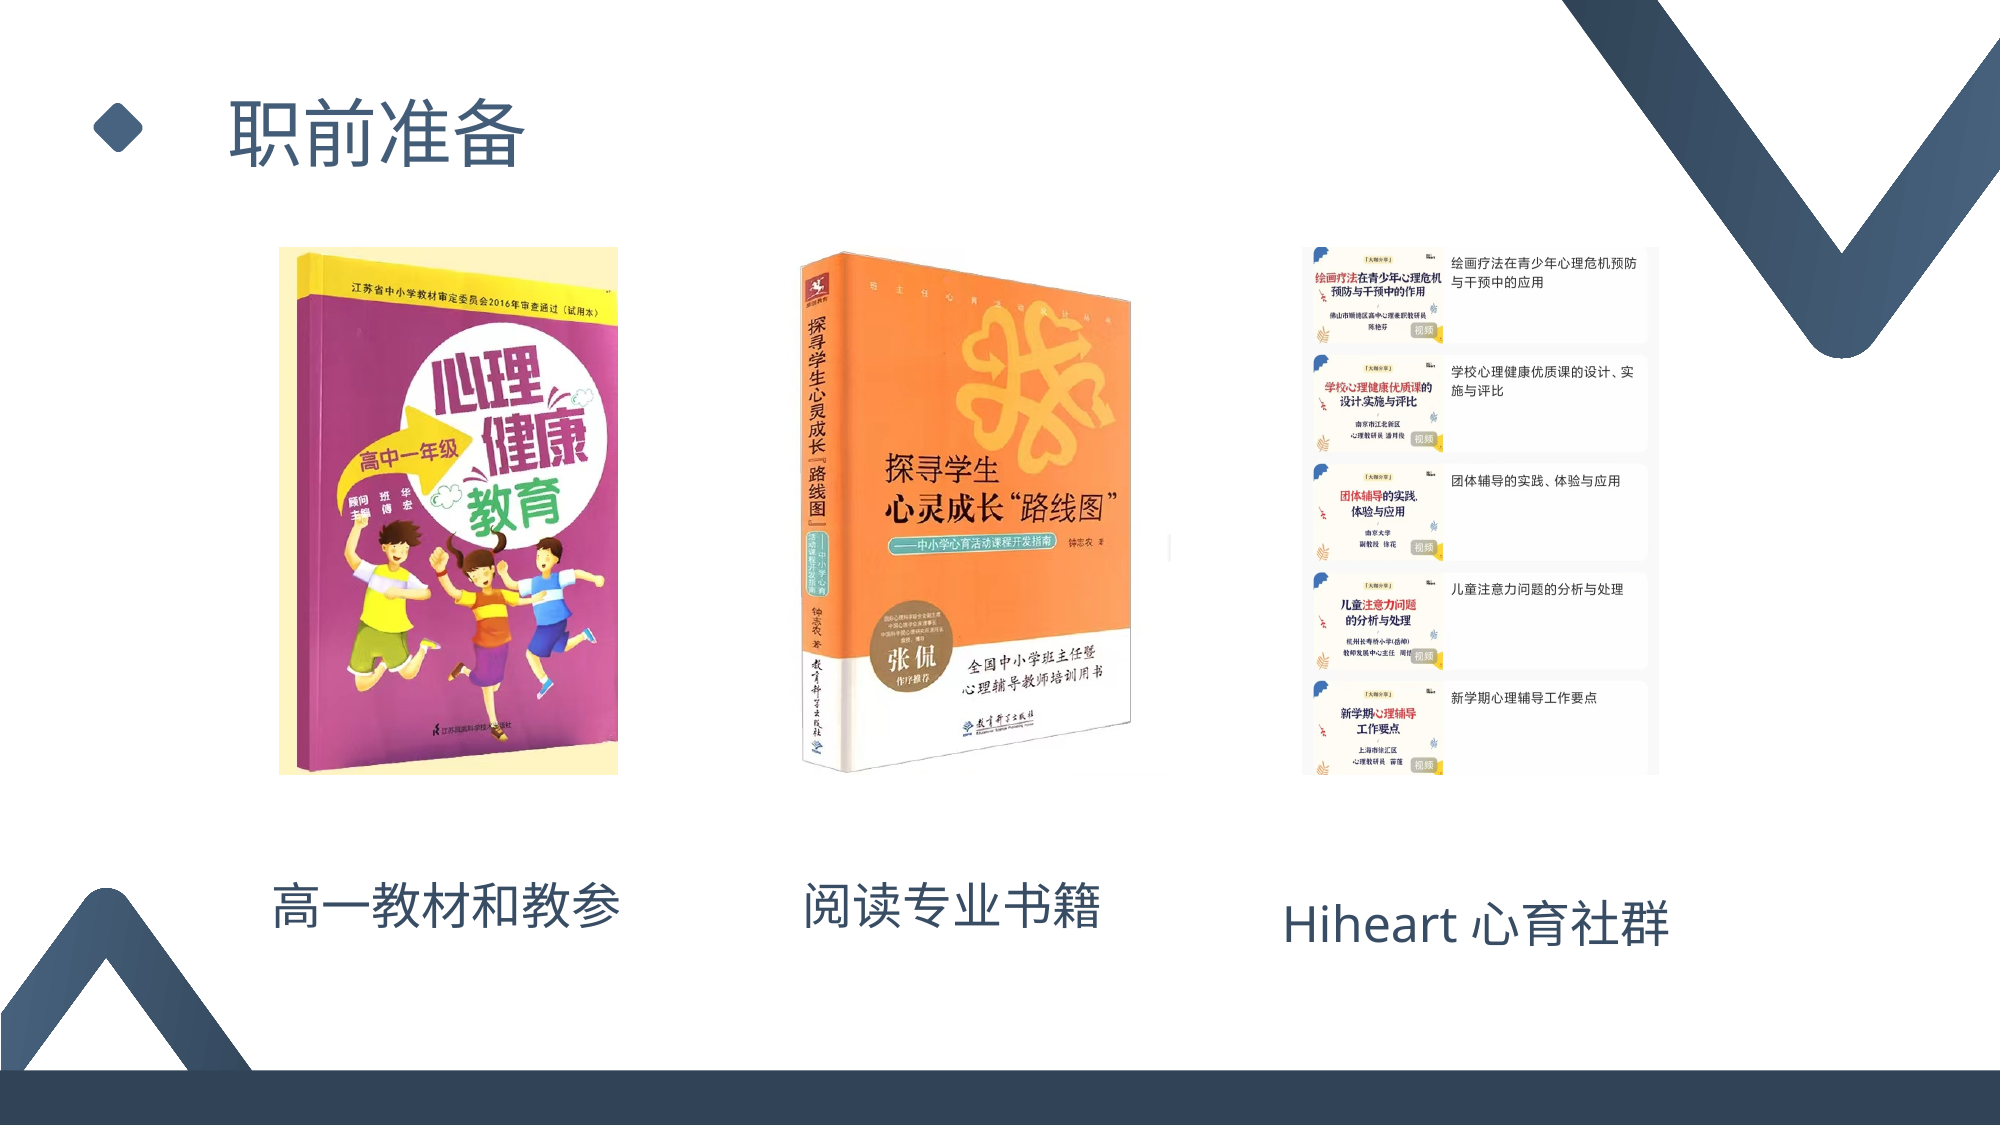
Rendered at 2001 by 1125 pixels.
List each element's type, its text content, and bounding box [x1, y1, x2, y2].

text_box [1949, 38, 2000, 107]
picture [764, 247, 1171, 775]
text_box 职前准备 [212, 79, 1333, 107]
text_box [0, 107, 2000, 1125]
picture [1302, 247, 1659, 775]
picture [279, 247, 618, 775]
text_box [1561, 0, 1735, 107]
